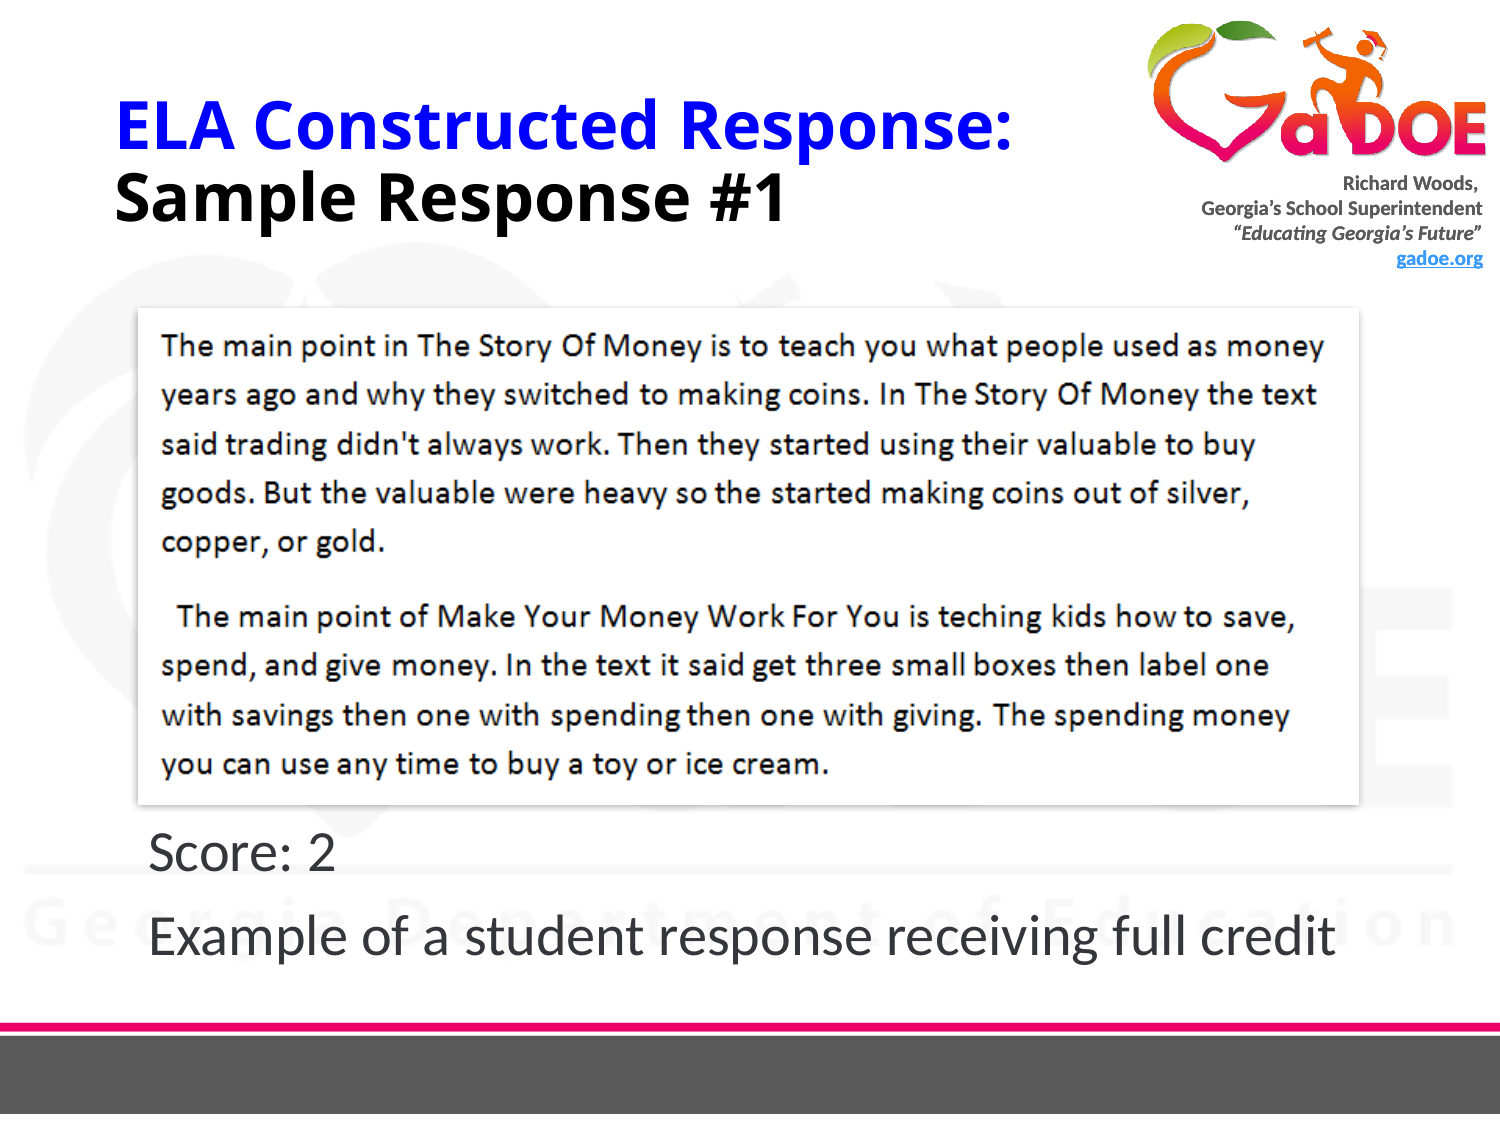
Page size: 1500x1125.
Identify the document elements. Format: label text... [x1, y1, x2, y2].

list Score: 2 Example of a student response receiving full credit [133, 814, 1427, 977]
picture [1135, 8, 1499, 164]
title ELA Constructed Response: Sample Response #1 [99, 54, 1136, 273]
picture [19, 235, 1473, 980]
